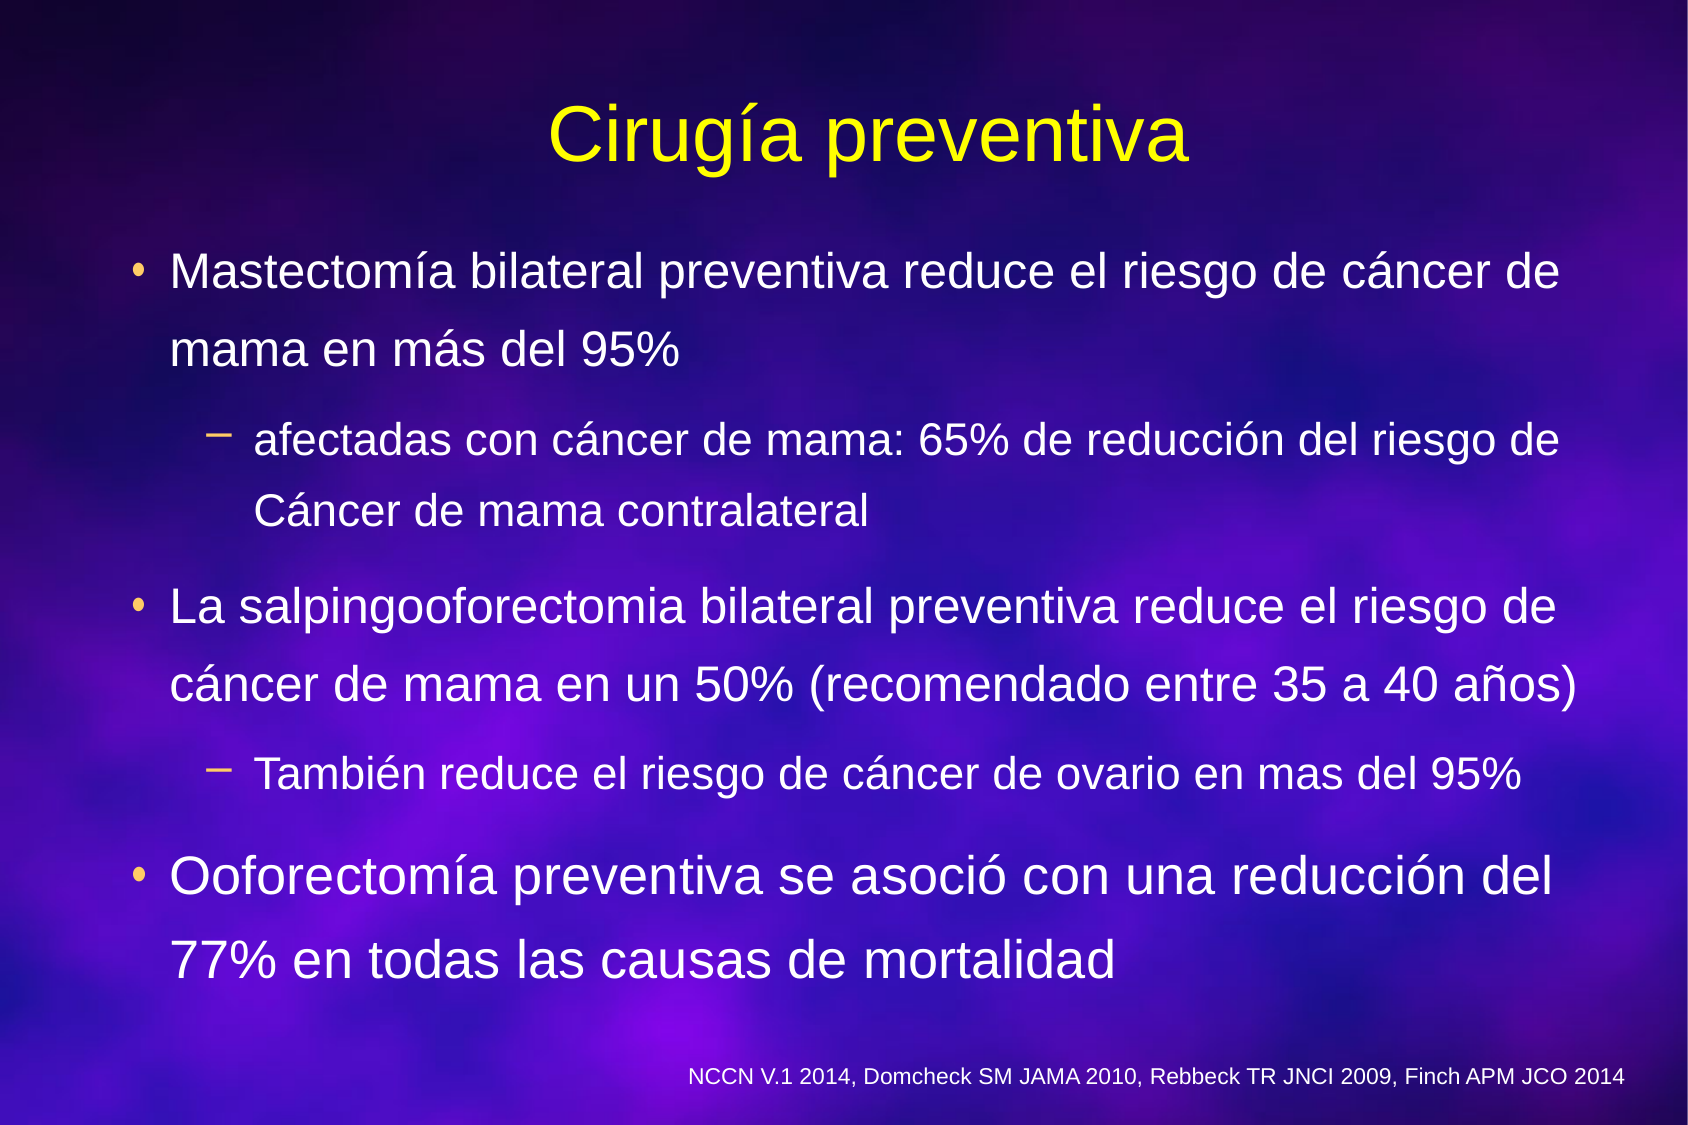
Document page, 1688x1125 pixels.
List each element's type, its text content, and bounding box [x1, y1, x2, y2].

picture [0, 0, 1688, 1125]
title Cirugía preventiva [105, 0, 1633, 188]
list Mastectomía bilateral preventiva reduce el riesgo de cáncer de mama en más del 95% afectadas con cáncer de mama: 65% de reducción del riesgo de Cáncer de mama contralateral La salpingooforectomia bilateral preventiva reduce el riesgo de cáncer de mama en un 50% (recomendado entre 35 a 40 años) También reduce el riesgo de cáncer de ovario en mas del 95% Ooforectomía preventiva se asoció con una reducción del 77% en todas las causas de mortalidad [116, 213, 1648, 1010]
text_box NCCN V.1 2014, Domcheck SM JAMA 2010, Rebbeck TR JNCI 2009, Finch APM JCO 2014 [673, 1053, 1649, 1097]
